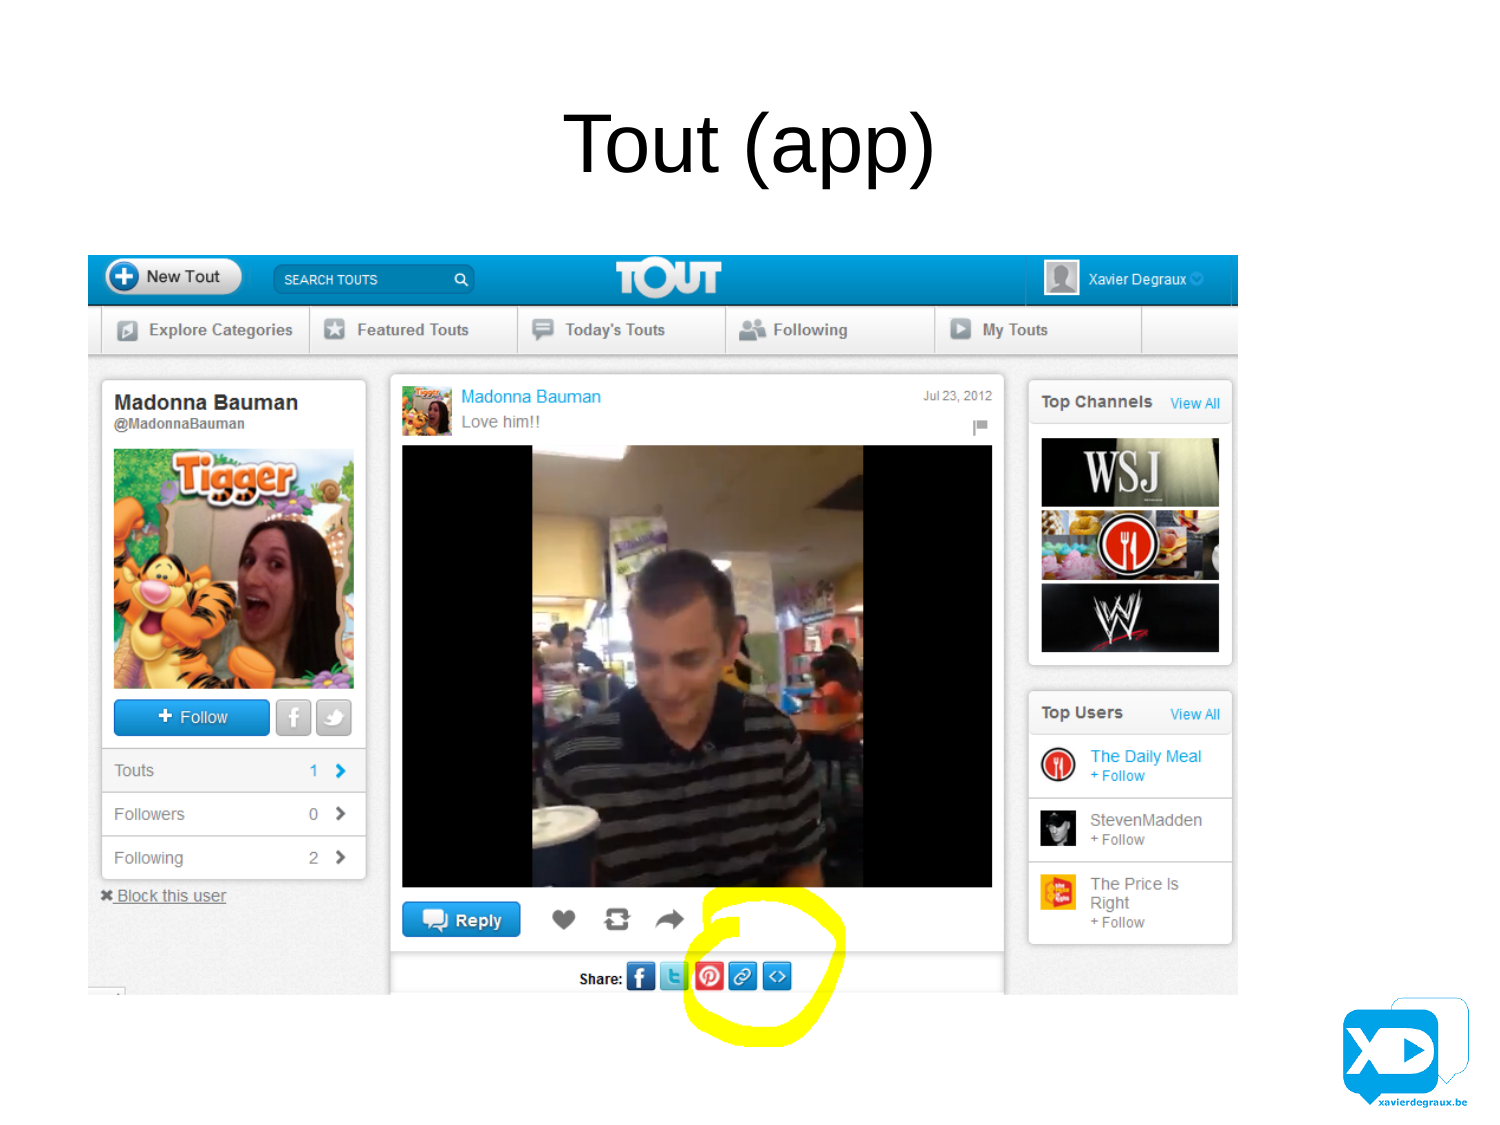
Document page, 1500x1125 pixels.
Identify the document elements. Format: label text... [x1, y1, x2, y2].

title Tout (app) [75, 45, 1425, 233]
picture [617, 257, 721, 298]
picture [87, 306, 1239, 1048]
picture [1104, 277, 1114, 284]
picture [1170, 277, 1179, 284]
picture [1153, 277, 1162, 286]
picture [103, 259, 244, 295]
picture [301, 276, 308, 283]
picture [1133, 274, 1139, 284]
picture [311, 275, 320, 283]
picture [1045, 260, 1079, 295]
picture [455, 277, 464, 283]
picture [1340, 987, 1478, 1125]
